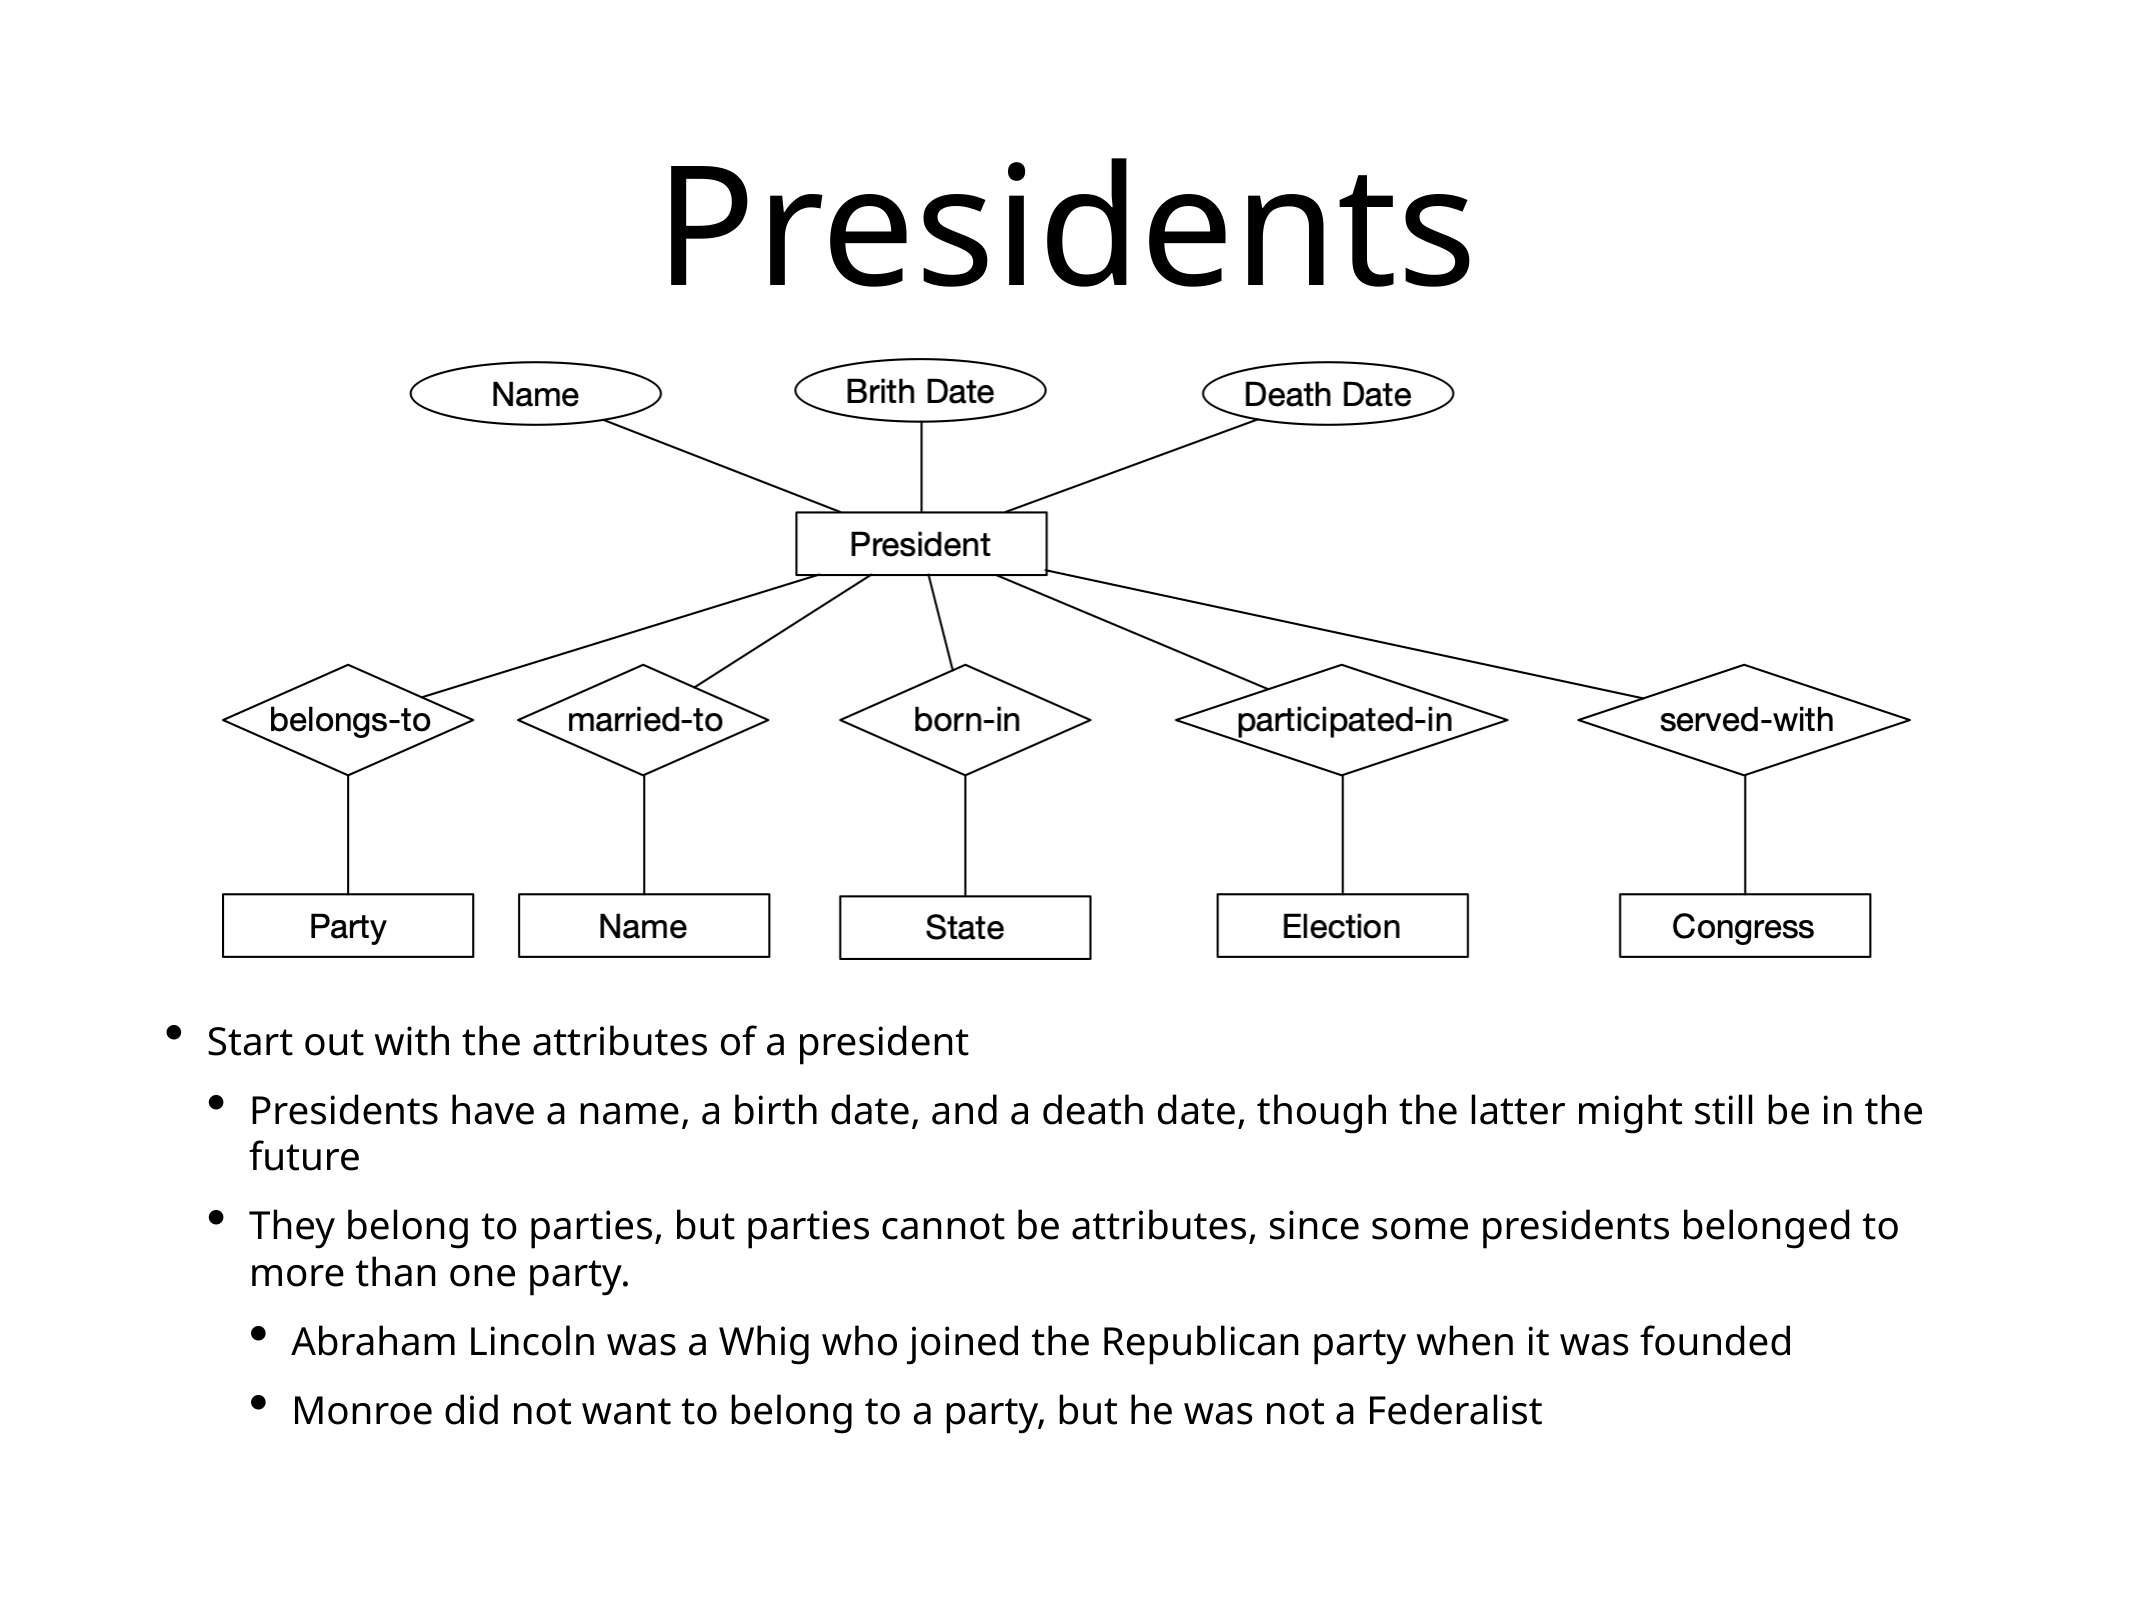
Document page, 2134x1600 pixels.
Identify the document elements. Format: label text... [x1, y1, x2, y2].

picture [222, 357, 1911, 960]
title Presidents [155, 41, 1978, 397]
list Start out with the attributes of a president Presidents have a name, a birth date, and a death date, though the latter might still be in the future They belong to parties, but parties cannot be attributes, since some presidents belonged to more than one party. Abraham Lincoln was a Whig who joined the Republican party when it was founded Monroe did not want to belong to a party, but he was not a Federalist [155, 1007, 1978, 1457]
